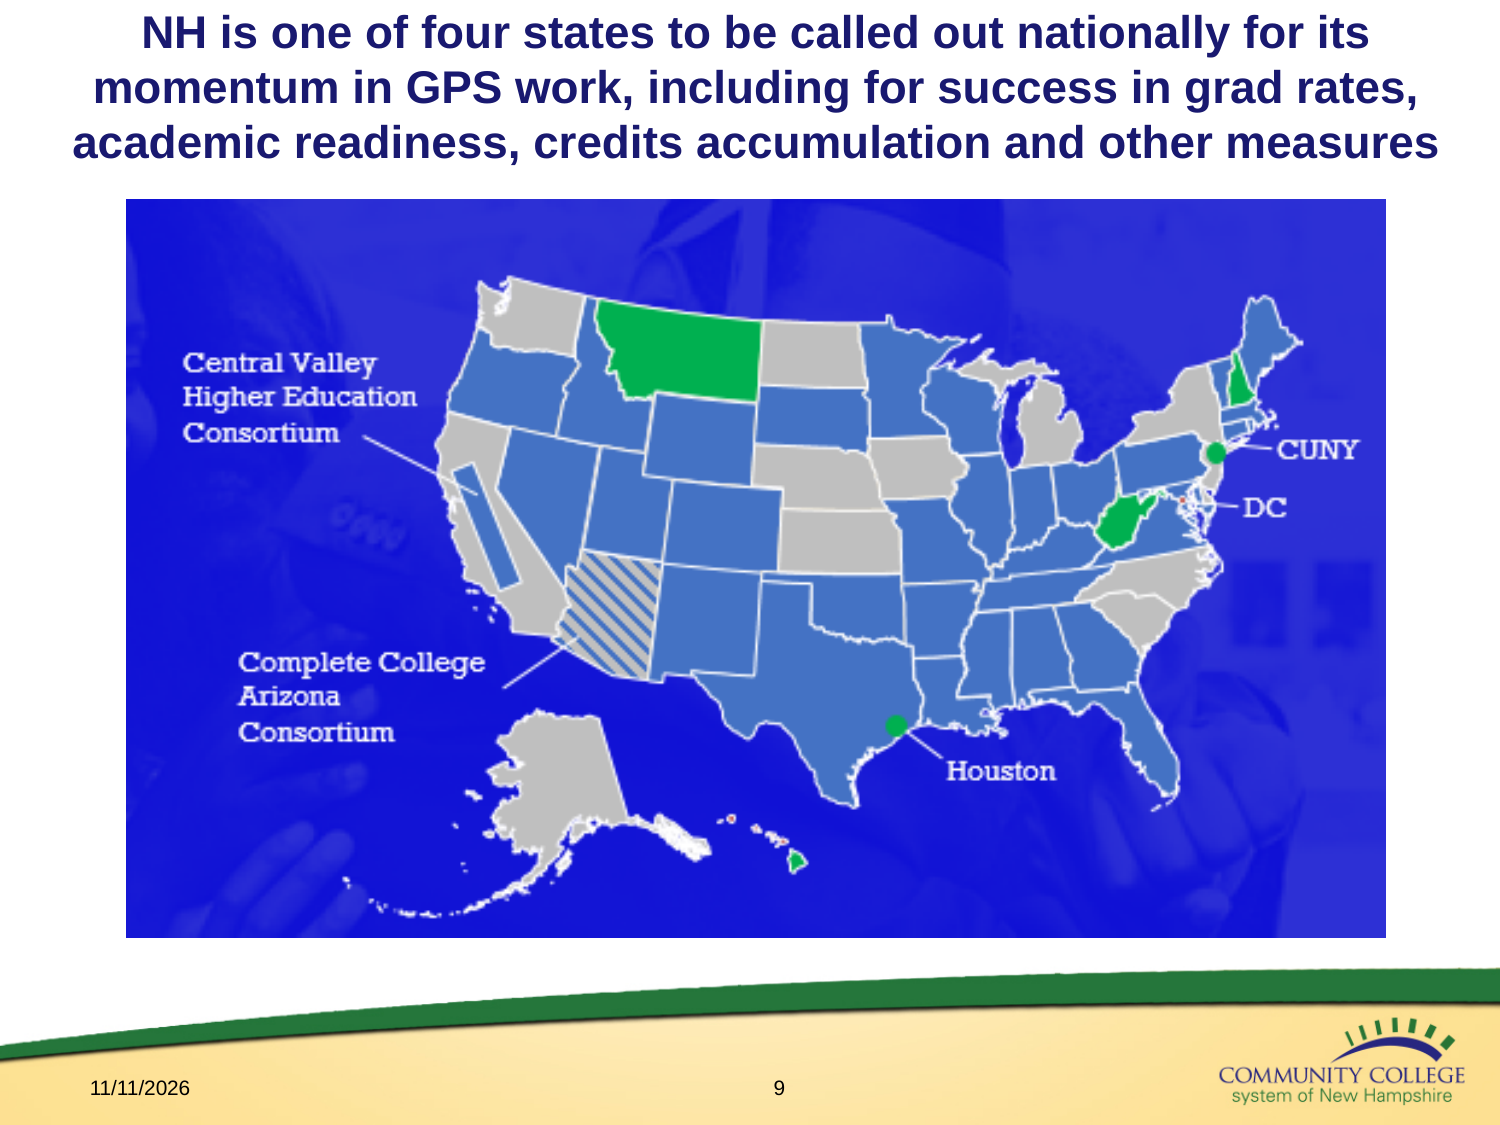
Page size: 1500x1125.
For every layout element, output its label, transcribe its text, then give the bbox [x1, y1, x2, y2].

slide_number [75, 1067, 425, 1121]
slide_number 9 [450, 1067, 800, 1121]
picture [0, 0, 1500, 1125]
title NH is one of four states to be called out nationally for its momentum in GPS work, including for success in grad rates, academic readiness, credits accumulation and other measures [37, 35, 1475, 136]
